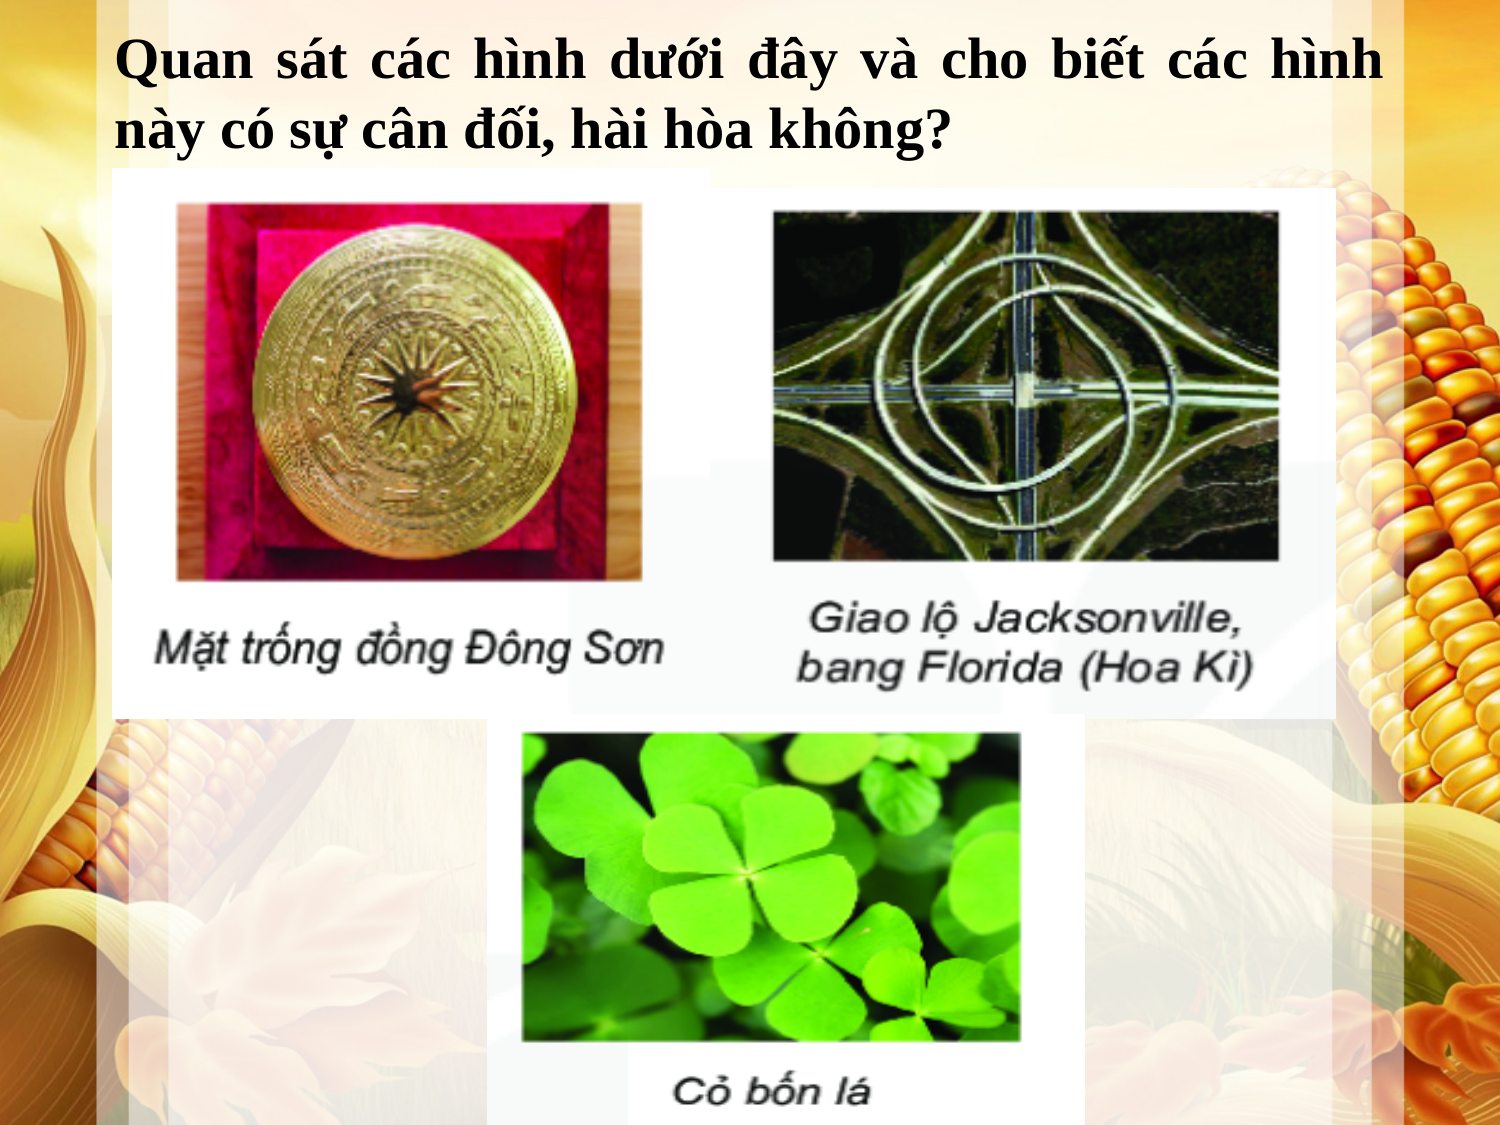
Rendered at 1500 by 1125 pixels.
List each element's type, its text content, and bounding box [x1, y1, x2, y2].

text_box Quan sát các hình dưới đây và cho biết các hình này có sự cân đối, hài hòa không? [99, 12, 1400, 168]
picture [0, 0, 1500, 1125]
